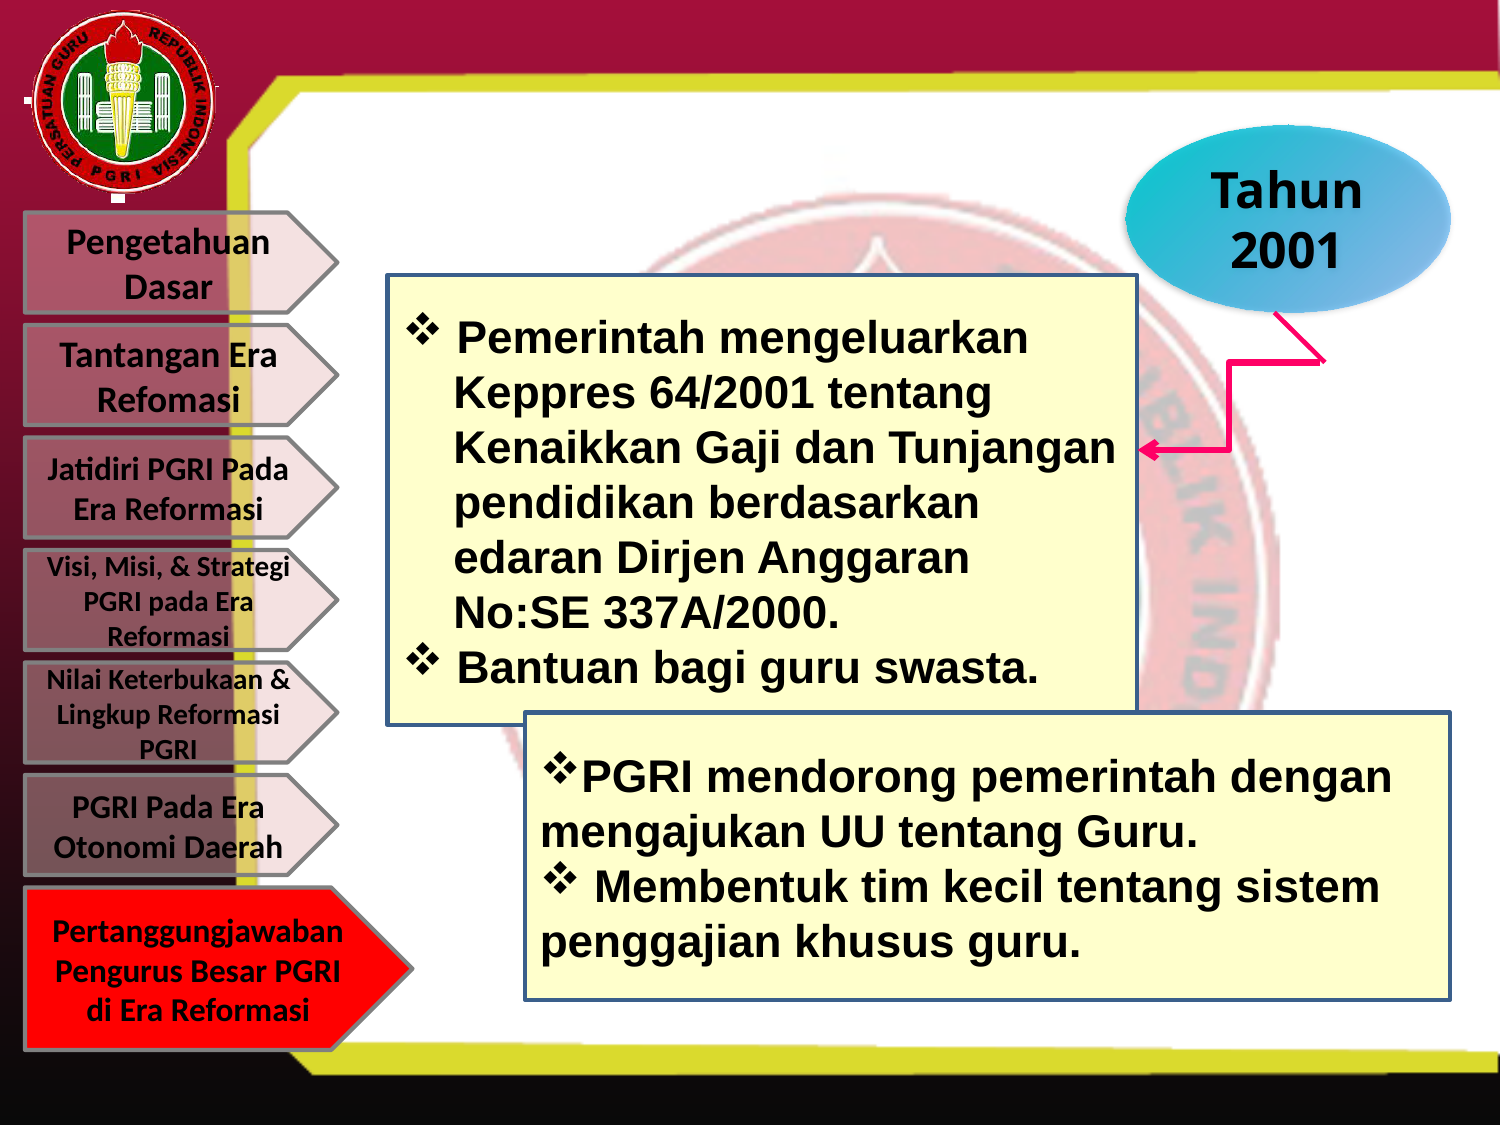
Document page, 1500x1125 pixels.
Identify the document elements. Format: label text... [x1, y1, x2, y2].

text_box Pertanggungjawaban Pengurus Besar PGRI di Era Reformasi [22, 885, 382, 1053]
text_box Pengetahuan Dasar [22, 210, 340, 315]
text_box PGRI Pada Era Otonomi Daerah [22, 772, 340, 878]
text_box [1124, 124, 1451, 451]
text_box Nilai Keterbukaan & Lingkup Reformasi PGRI [22, 660, 340, 765]
text_box Tantangan Era Refomasi [22, 322, 340, 428]
text_box Jatidiri PGRI Pada Era Reformasi [22, 435, 340, 540]
text_box Visi, Misi, & Strategi PGRI pada Era Reformasi [22, 547, 340, 653]
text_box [387, 274, 1451, 1001]
picture [0, 0, 1500, 1125]
